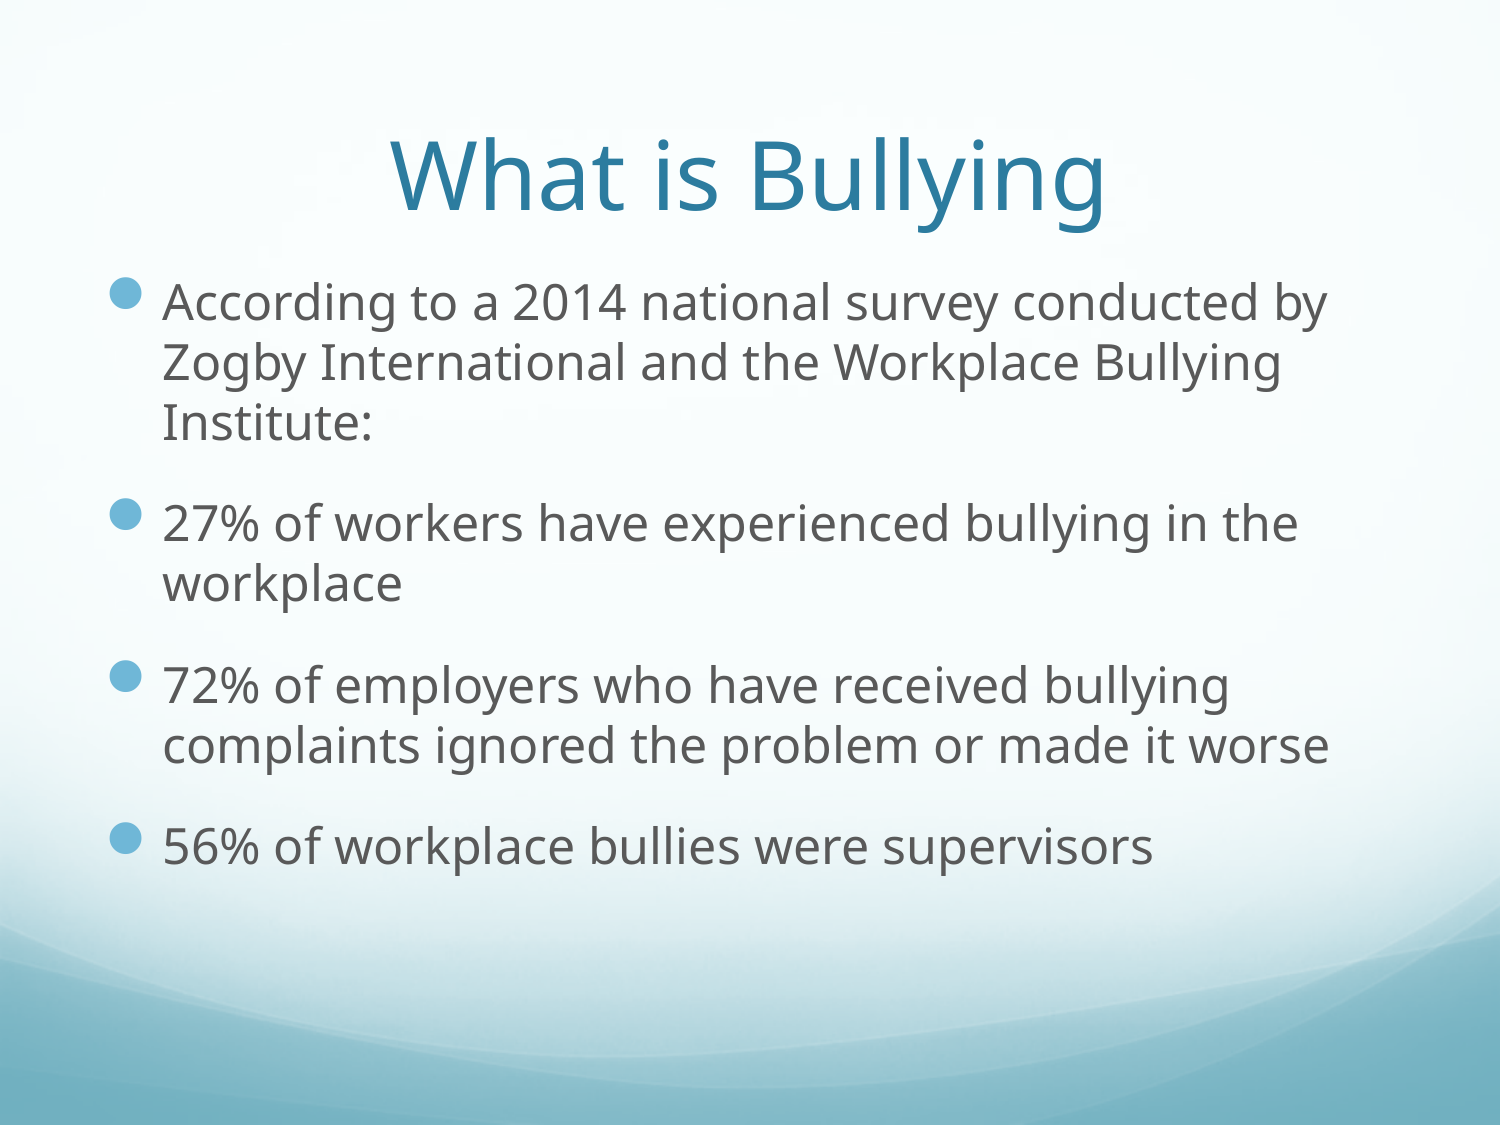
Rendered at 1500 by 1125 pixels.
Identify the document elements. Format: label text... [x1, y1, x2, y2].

list According to a 2014 national survey conducted by Zogby International and the Workplace Bullying Institute: 27% of workers have experienced bullying in the workplace 72% of employers who have received bullying complaints ignored the problem or made it worse 56% of workplace bullies were supervisors [90, 262, 1410, 975]
title What is Bullying [90, 17, 1410, 237]
